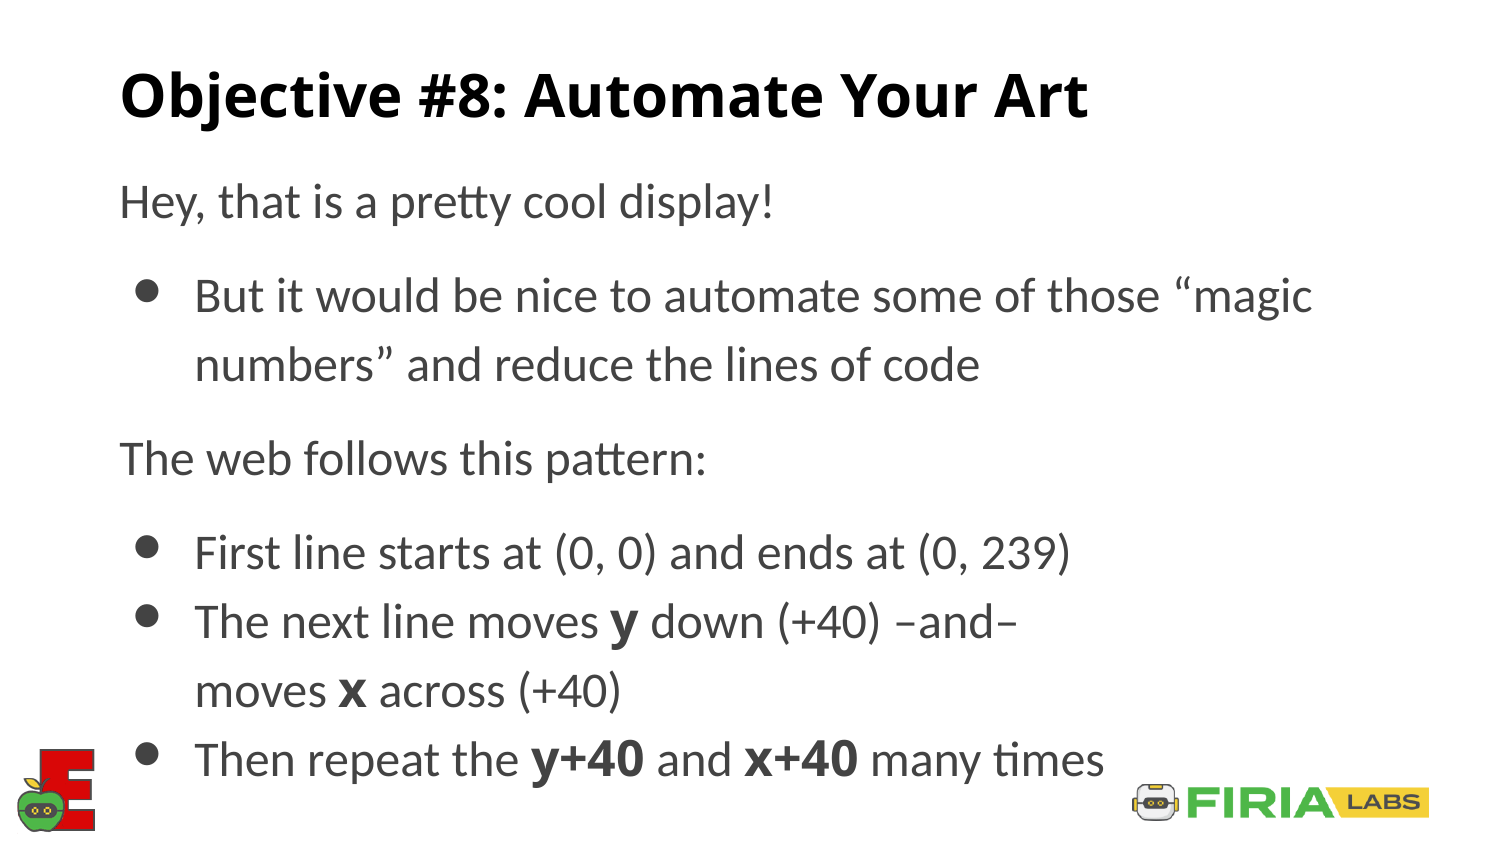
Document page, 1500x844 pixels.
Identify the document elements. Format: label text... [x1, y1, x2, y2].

picture [11, 744, 102, 834]
title Objective #8: Automate Your Art [104, 42, 1453, 145]
picture [1121, 777, 1436, 826]
list Hey, that is a pretty cool display! But it would be nice to automate some of those “magic numbers” and reduce the lines of code The web follows this pattern: First line starts at (0, 0) and ends at (0, 239) The next line moves y down (+40) –and– moves x across (+40) Then repeat the y+40 and x+40 many times [104, 144, 1337, 739]
